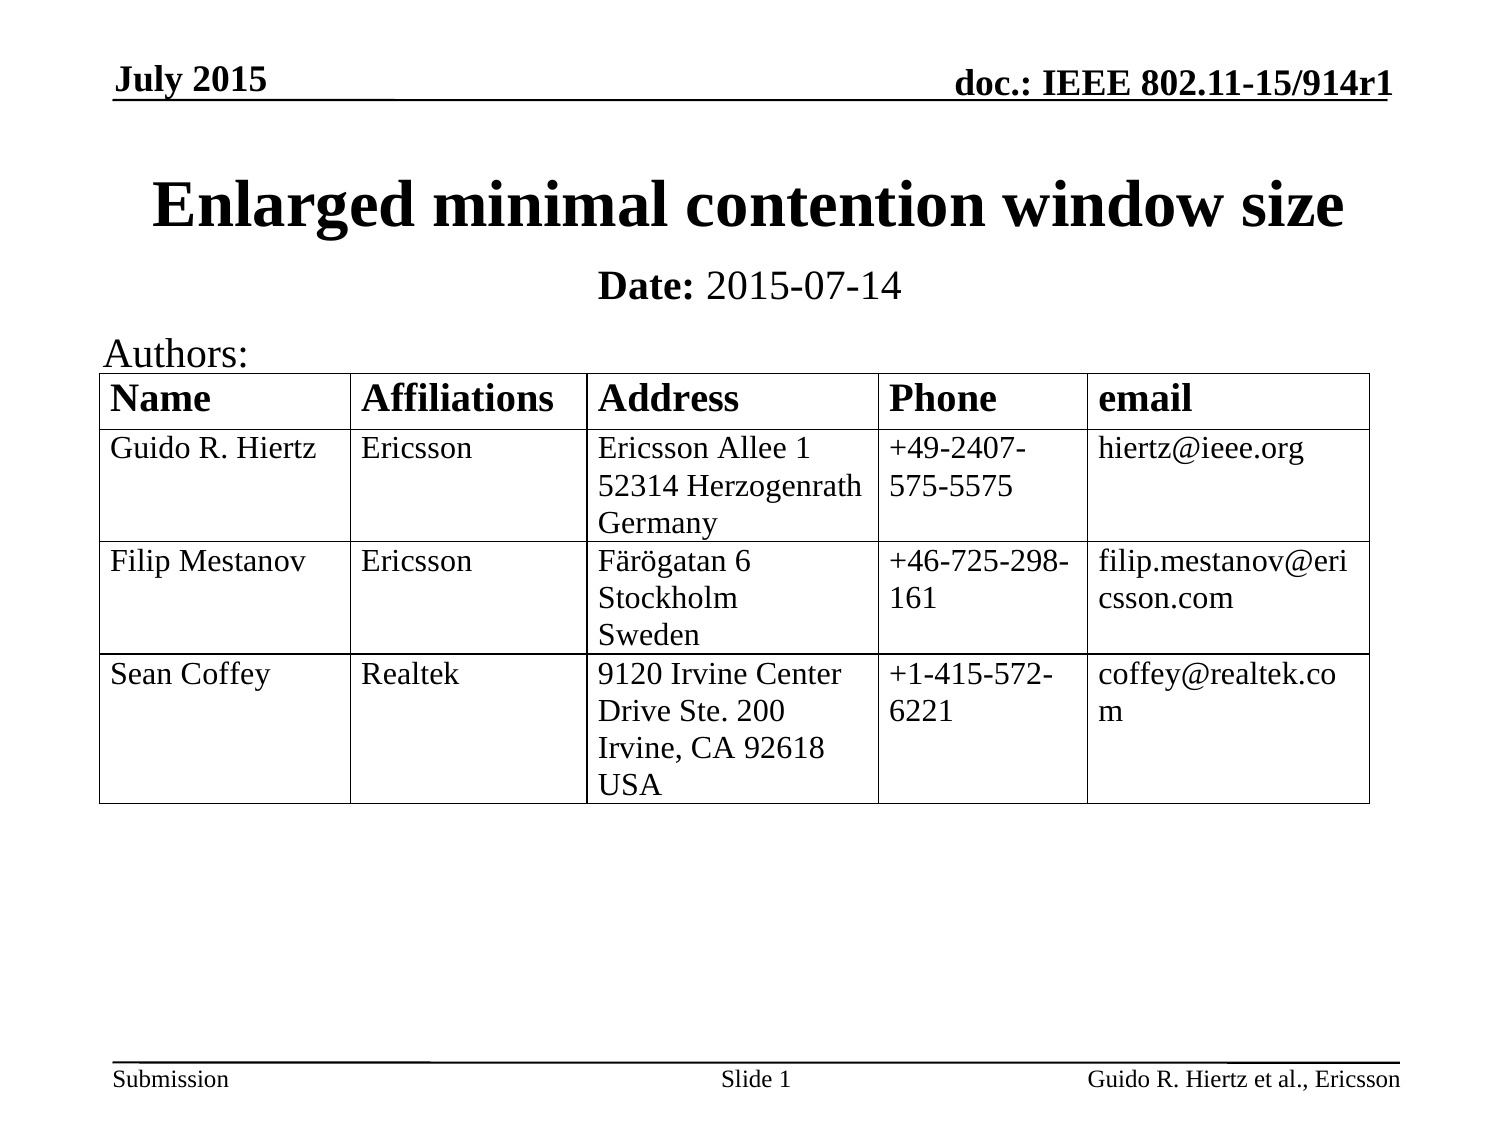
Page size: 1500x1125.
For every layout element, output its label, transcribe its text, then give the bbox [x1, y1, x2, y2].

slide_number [114, 54, 493, 100]
slide_number Slide 1 [712, 1061, 800, 1123]
title Enlarged minimal contention window size [112, 112, 1388, 249]
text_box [83, 372, 1398, 965]
footer Guido R. Hiertz et al., Ericsson [902, 1061, 1402, 1093]
text_box Authors: [87, 318, 325, 371]
list Date: 2015-07-14 [112, 249, 1388, 316]
